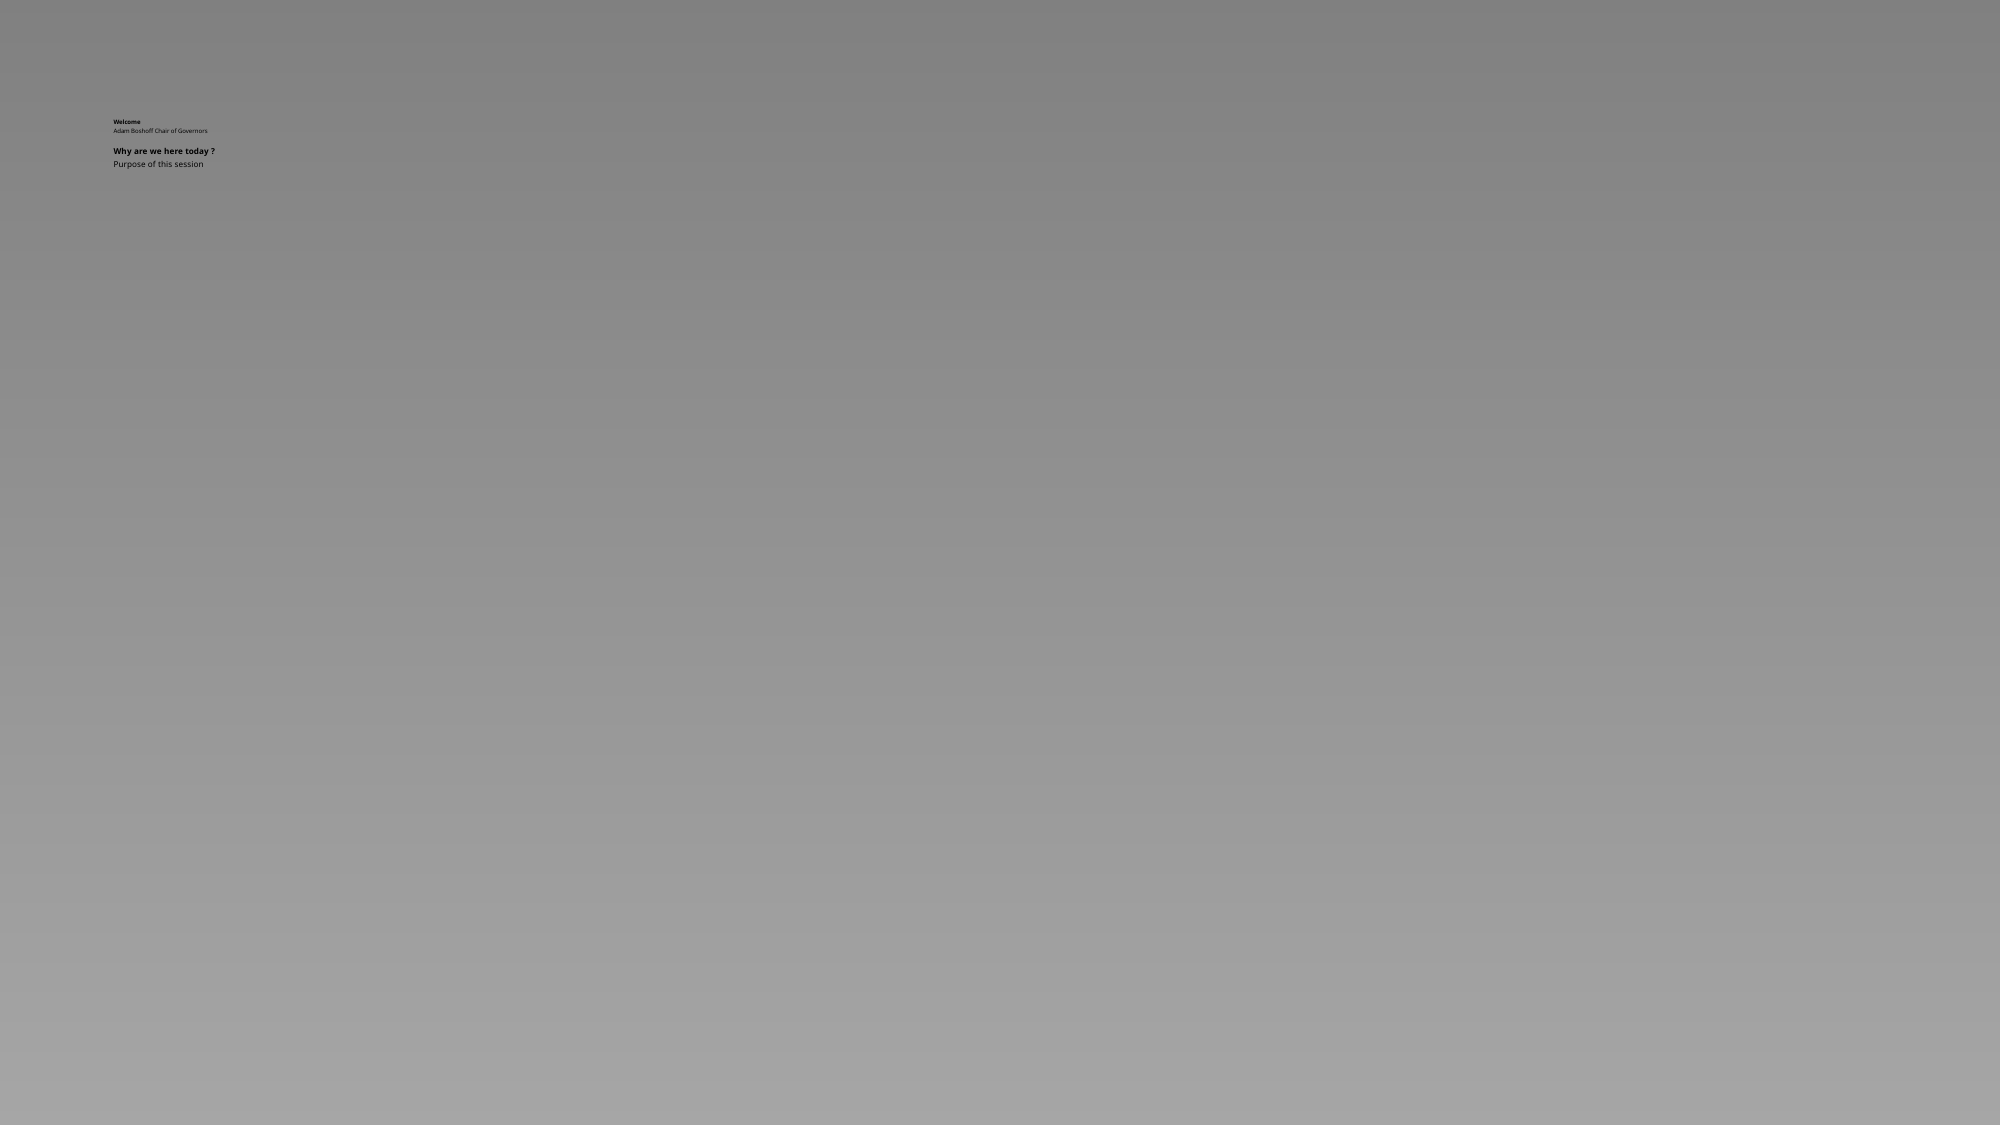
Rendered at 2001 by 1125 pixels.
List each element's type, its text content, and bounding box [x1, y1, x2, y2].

title Welcome Adam Boshoff Chair of Governors Why are we here today ? Purpose of this session [94, 59, 1863, 242]
